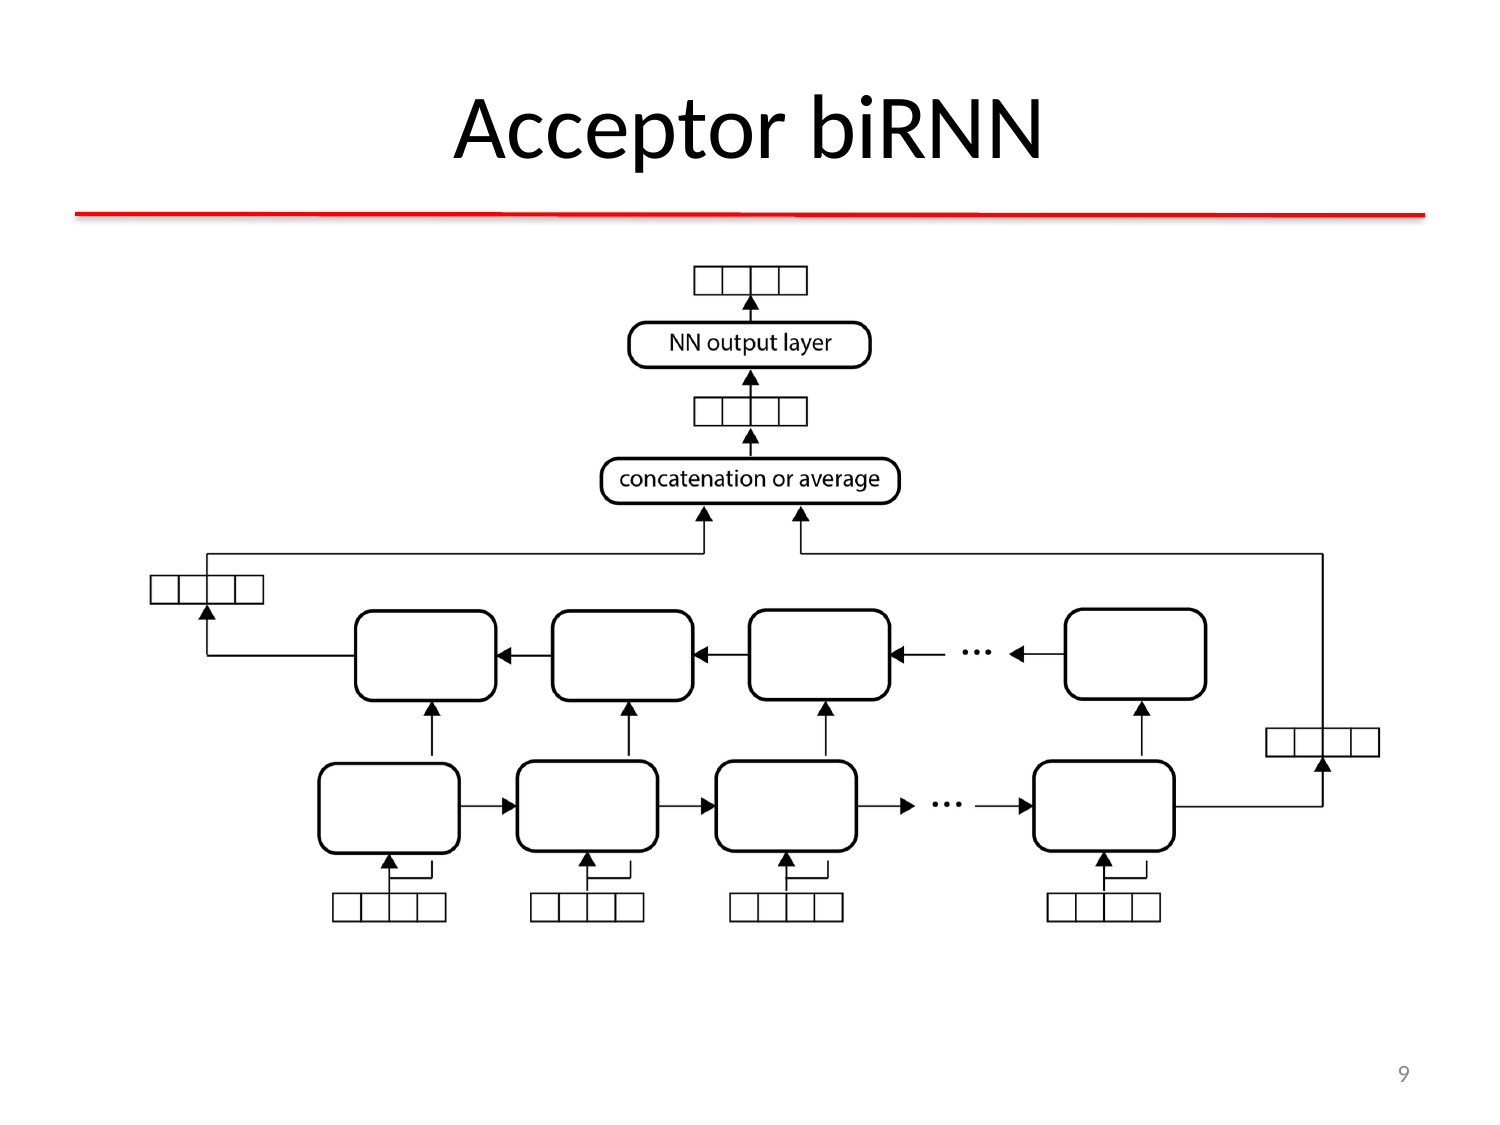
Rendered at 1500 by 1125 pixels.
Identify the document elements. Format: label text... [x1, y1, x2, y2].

picture [129, 248, 1406, 940]
slide_number 9 [1074, 1042, 1425, 1103]
title Acceptor biRNN [75, 45, 1425, 198]
